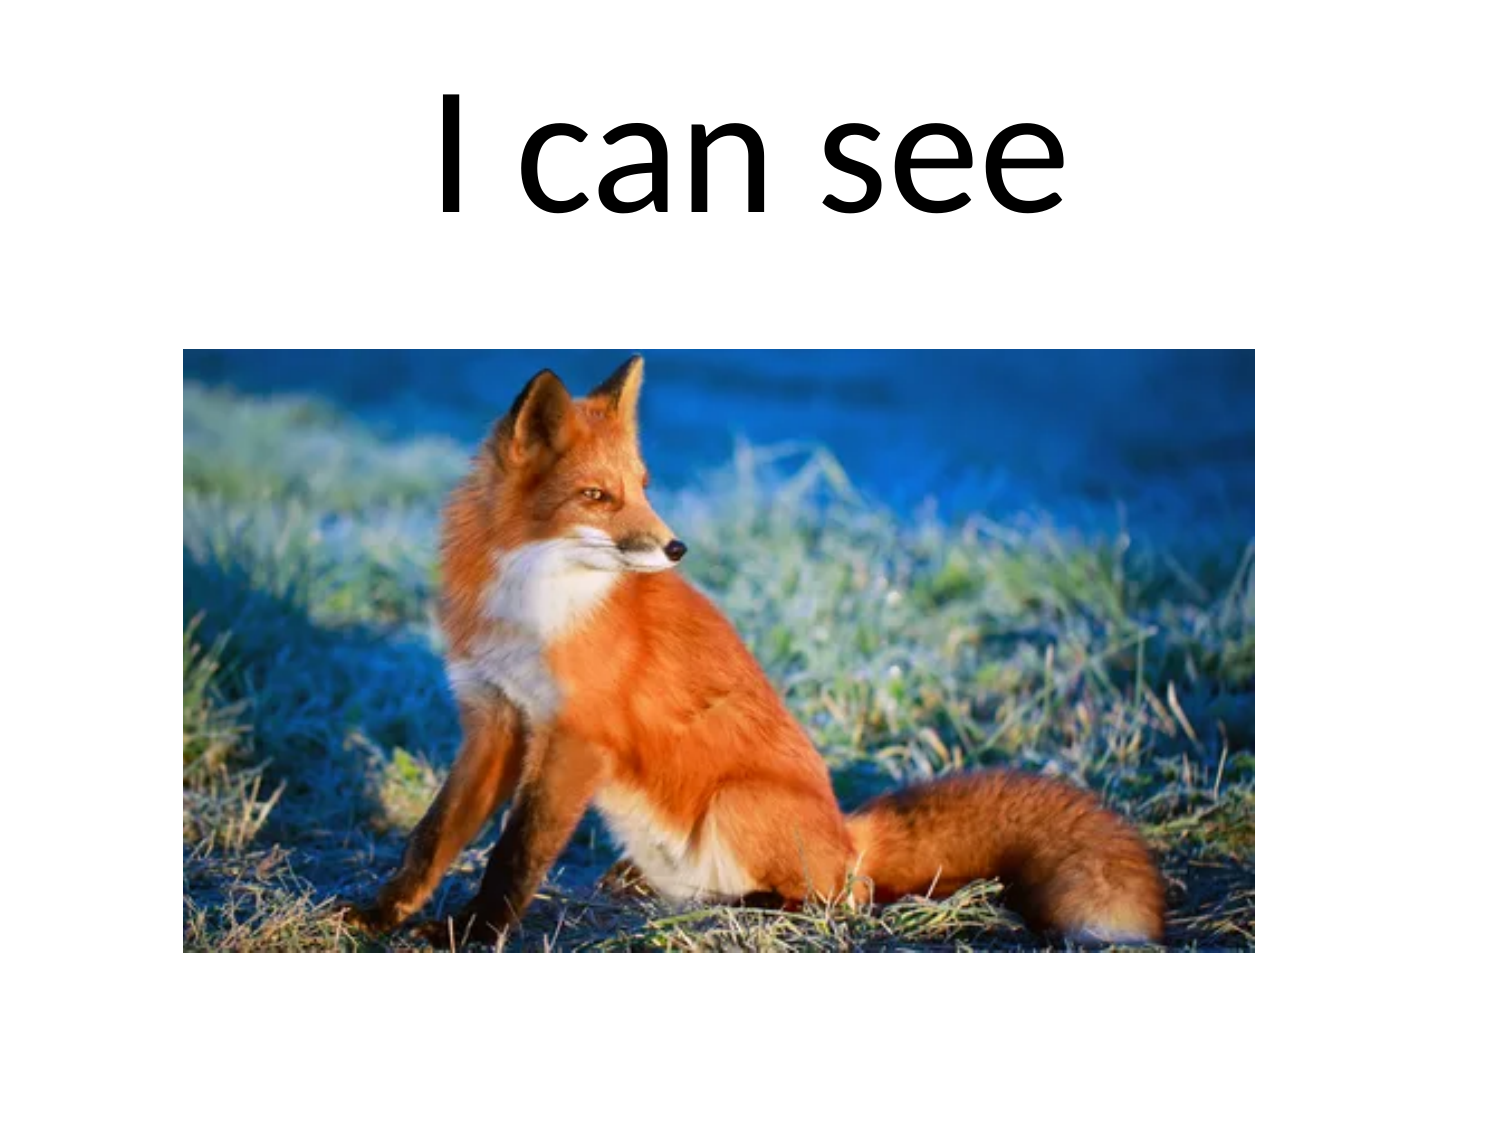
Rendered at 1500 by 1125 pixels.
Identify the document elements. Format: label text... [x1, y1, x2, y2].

title I can see [75, 45, 1425, 233]
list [183, 349, 1255, 953]
